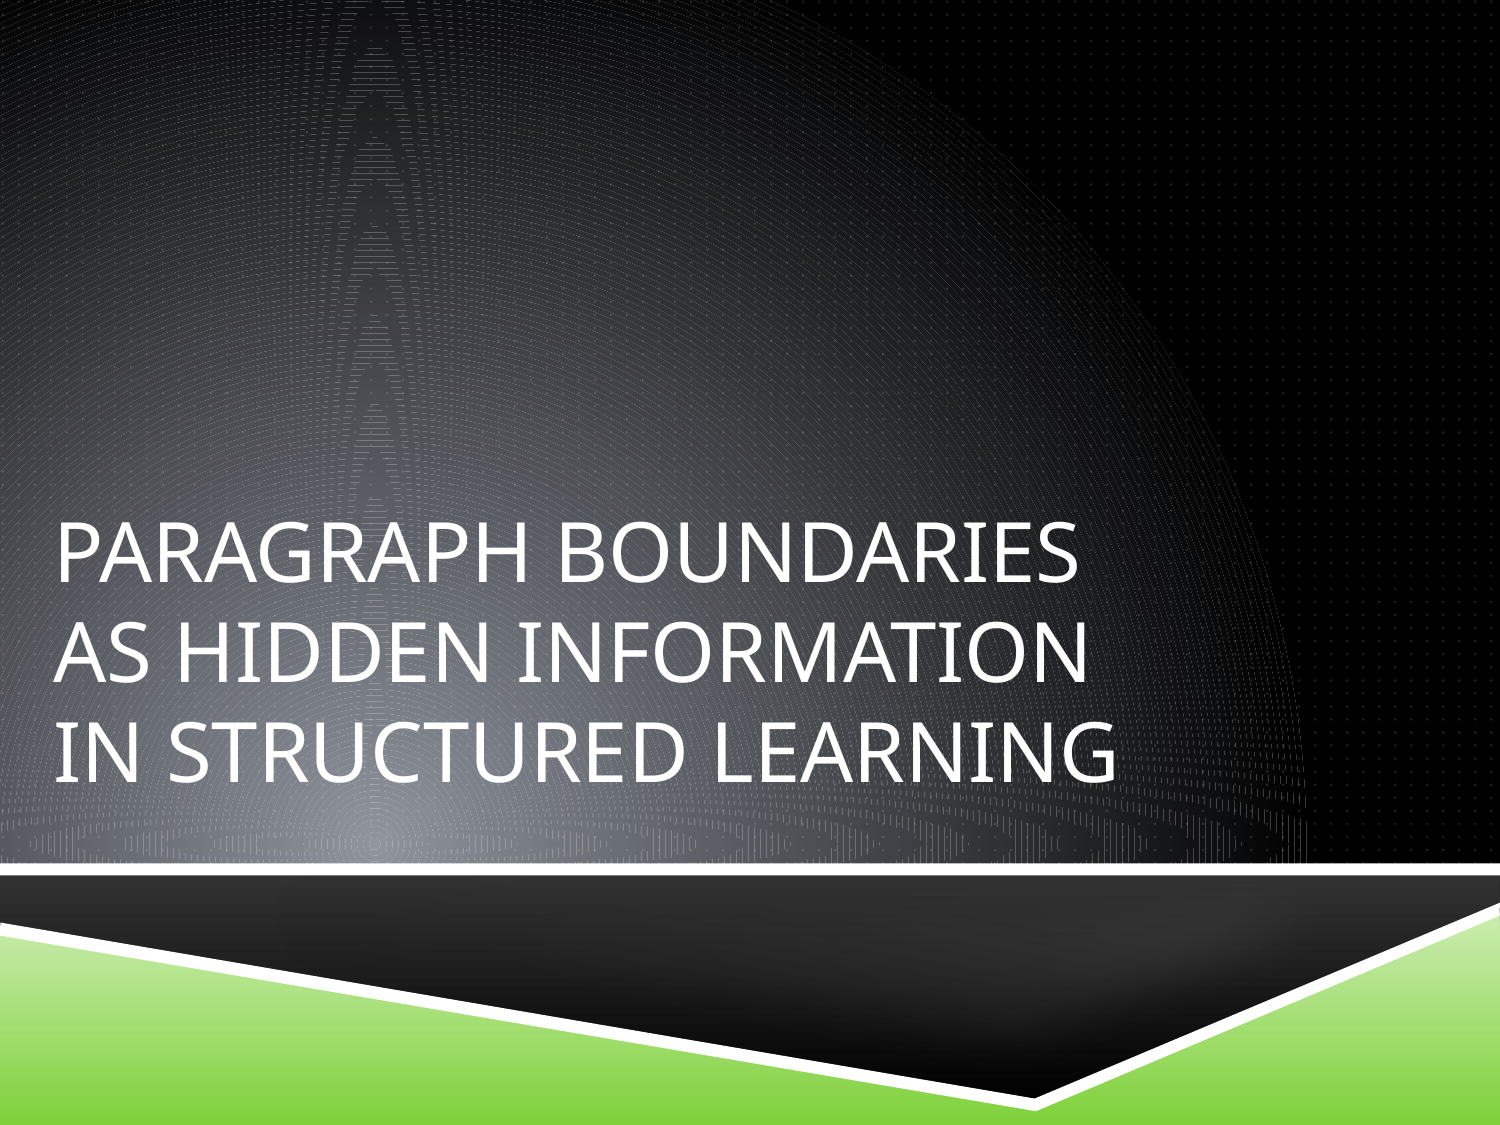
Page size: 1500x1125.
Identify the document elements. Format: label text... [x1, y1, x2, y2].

title Paragraph Boundaries as Hidden Information in Structured Learning [53, 491, 1441, 716]
